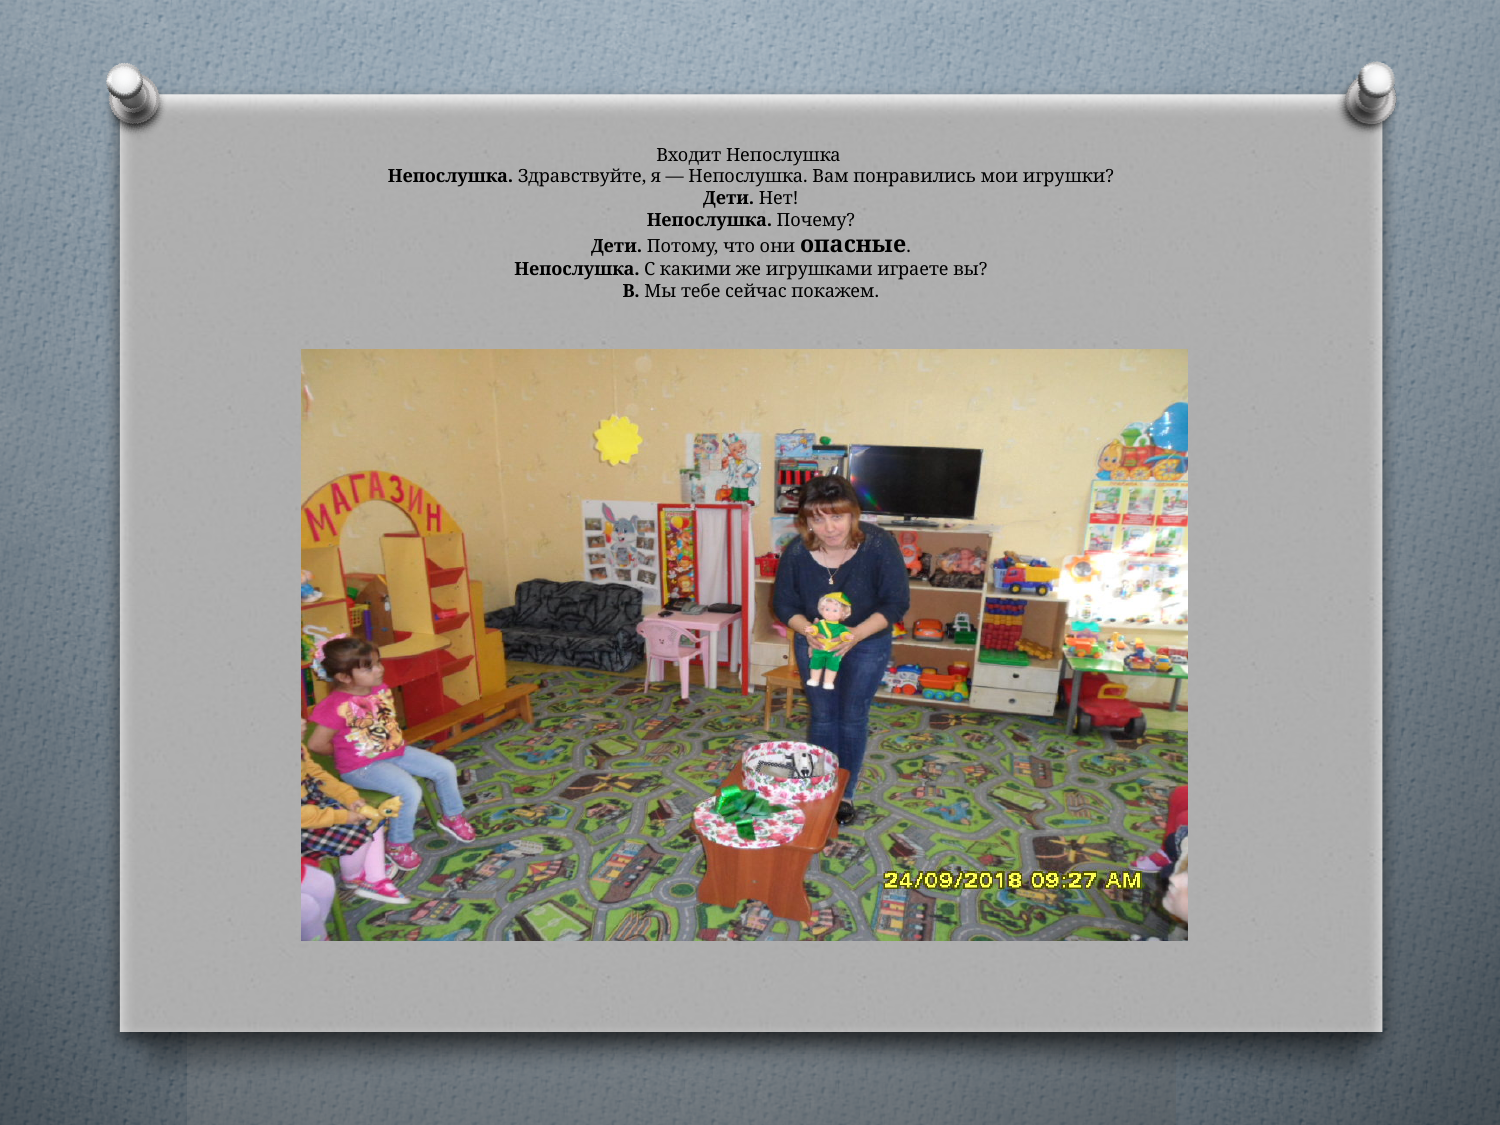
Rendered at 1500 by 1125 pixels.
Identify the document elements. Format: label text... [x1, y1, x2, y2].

picture [75, 29, 198, 153]
title Входит Непослушка Непослушка. Здравствуйте, я — Непослушка. Вам понравились мои игрушки? Дети. Нет! Непослушка. Почему? Дети. Потому, что они опасные. Непослушка. С какими же игрушками играете вы? В. Мы тебе сейчас покажем. [179, 134, 1323, 332]
picture [300, 349, 1188, 941]
picture [1317, 35, 1439, 156]
